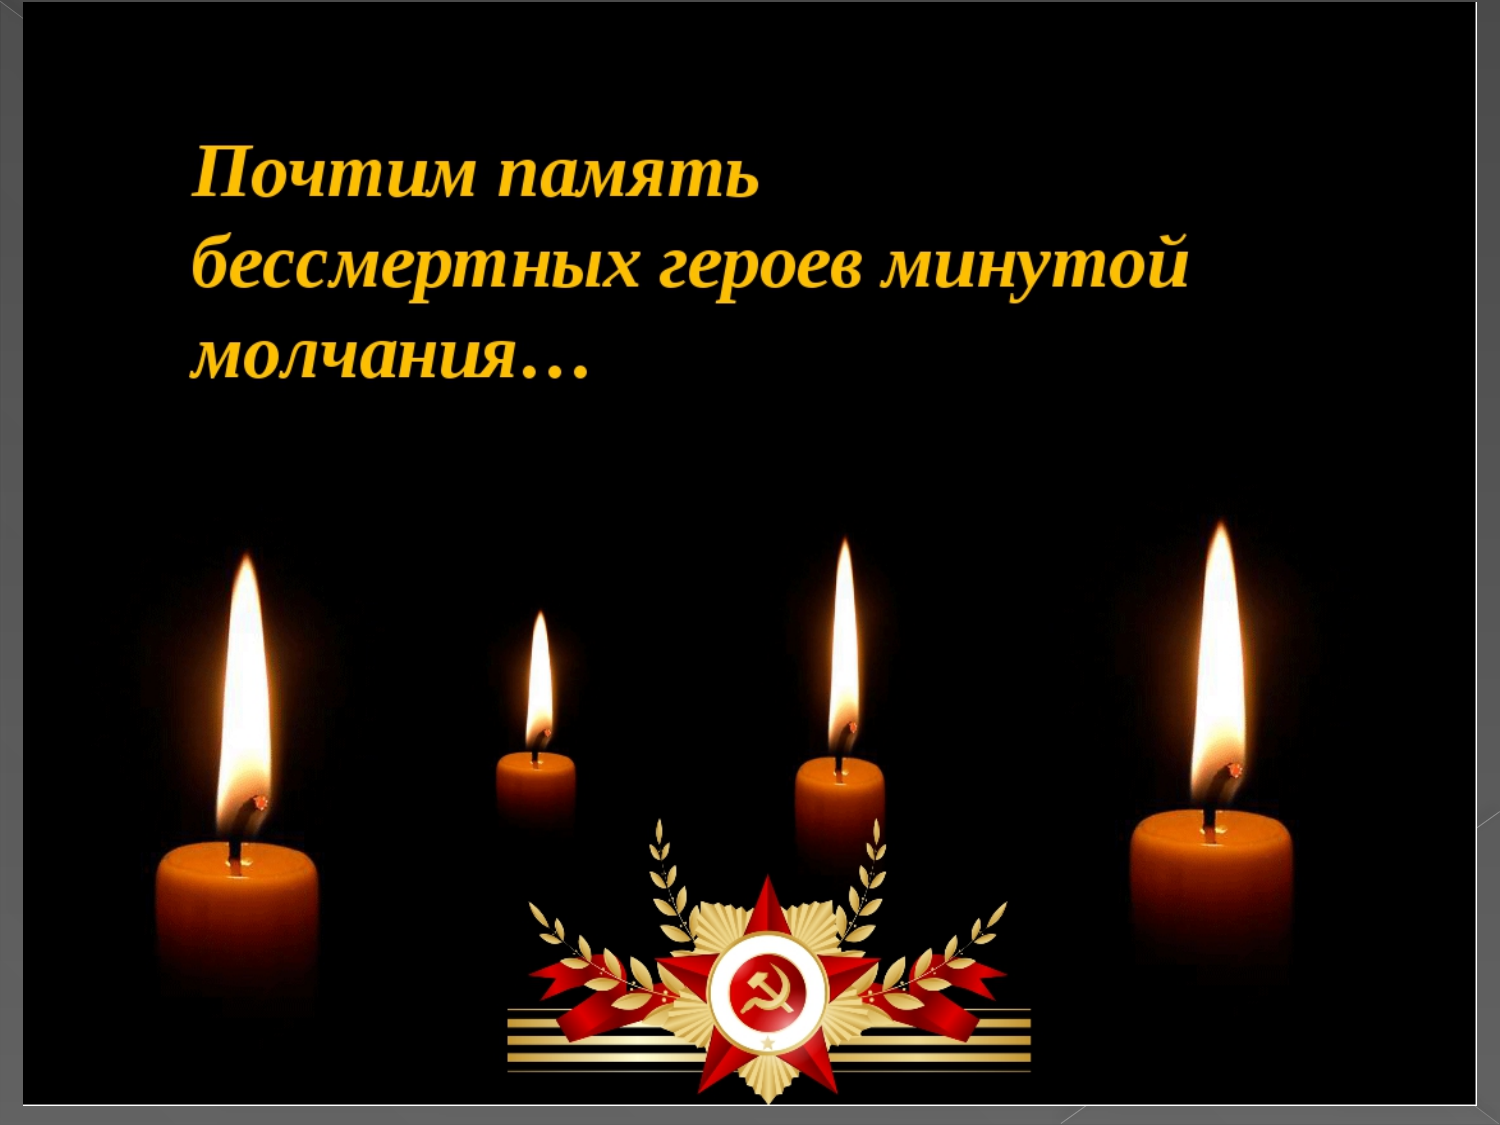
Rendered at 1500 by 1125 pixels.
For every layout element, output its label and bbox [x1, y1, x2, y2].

list [23, 2, 1477, 1107]
